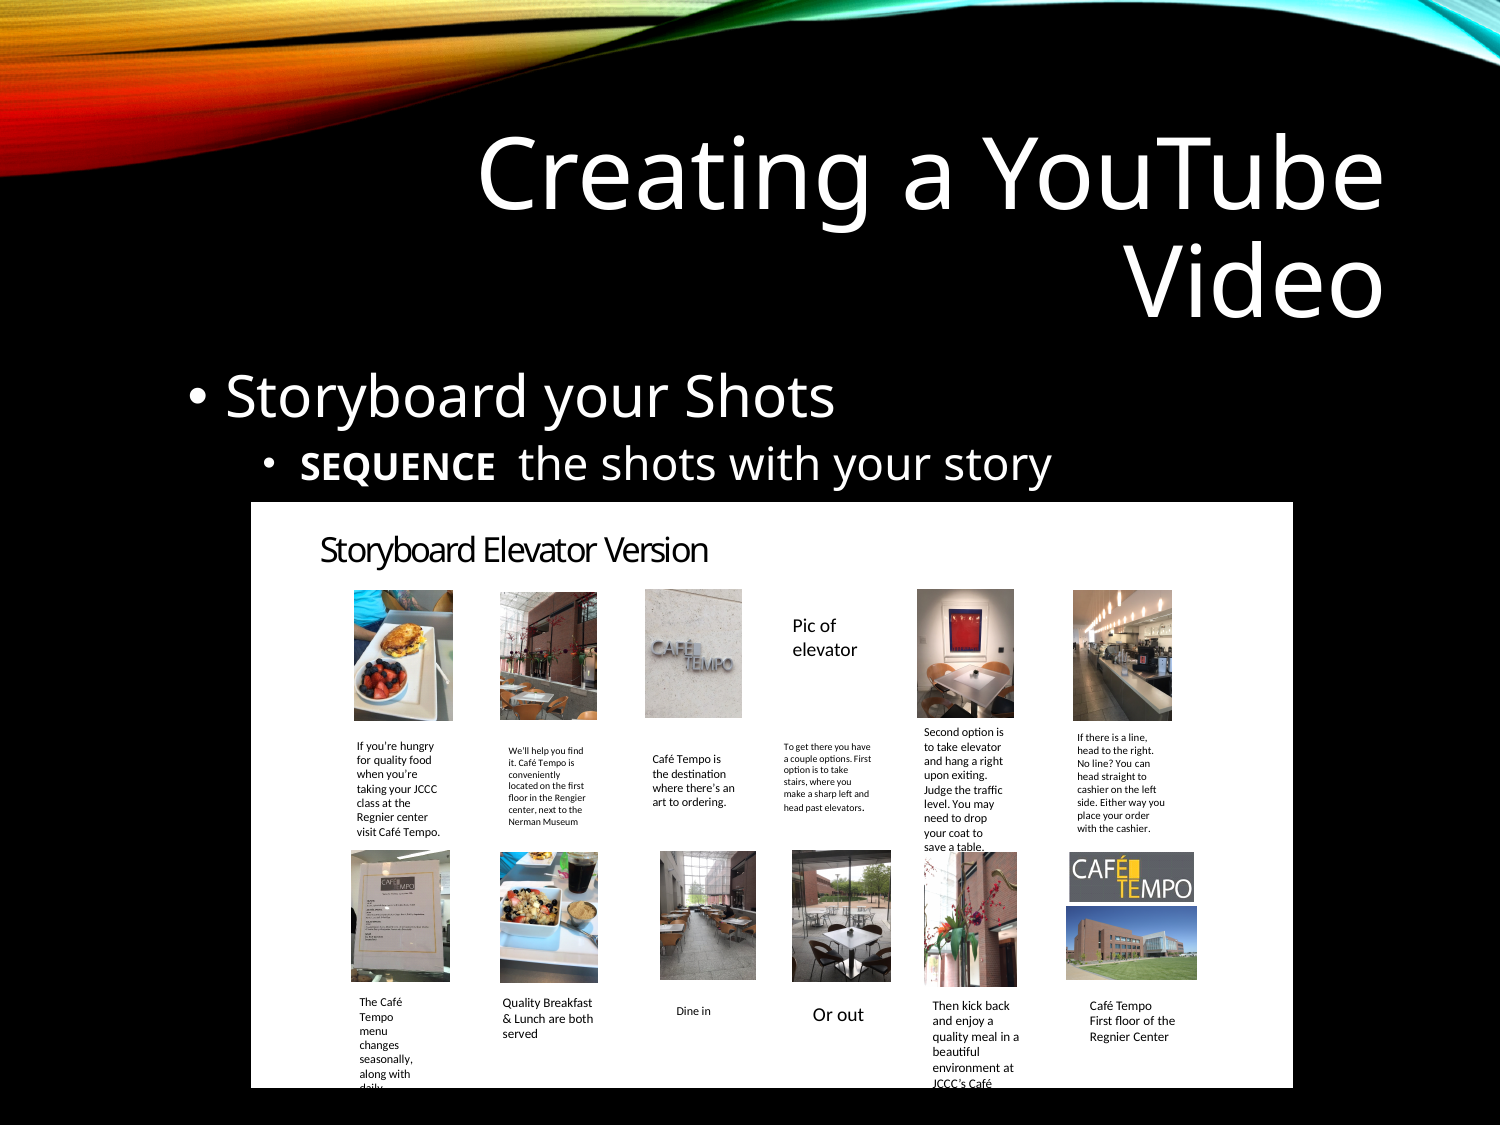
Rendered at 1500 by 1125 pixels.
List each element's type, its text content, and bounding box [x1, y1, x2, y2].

list Storyboard your Shots SEQUENCE the shots with your story [97, 360, 1403, 1028]
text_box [250, 501, 1294, 1089]
title Creating a YouTube Video [280, 125, 1403, 338]
picture [0, 0, 1500, 178]
